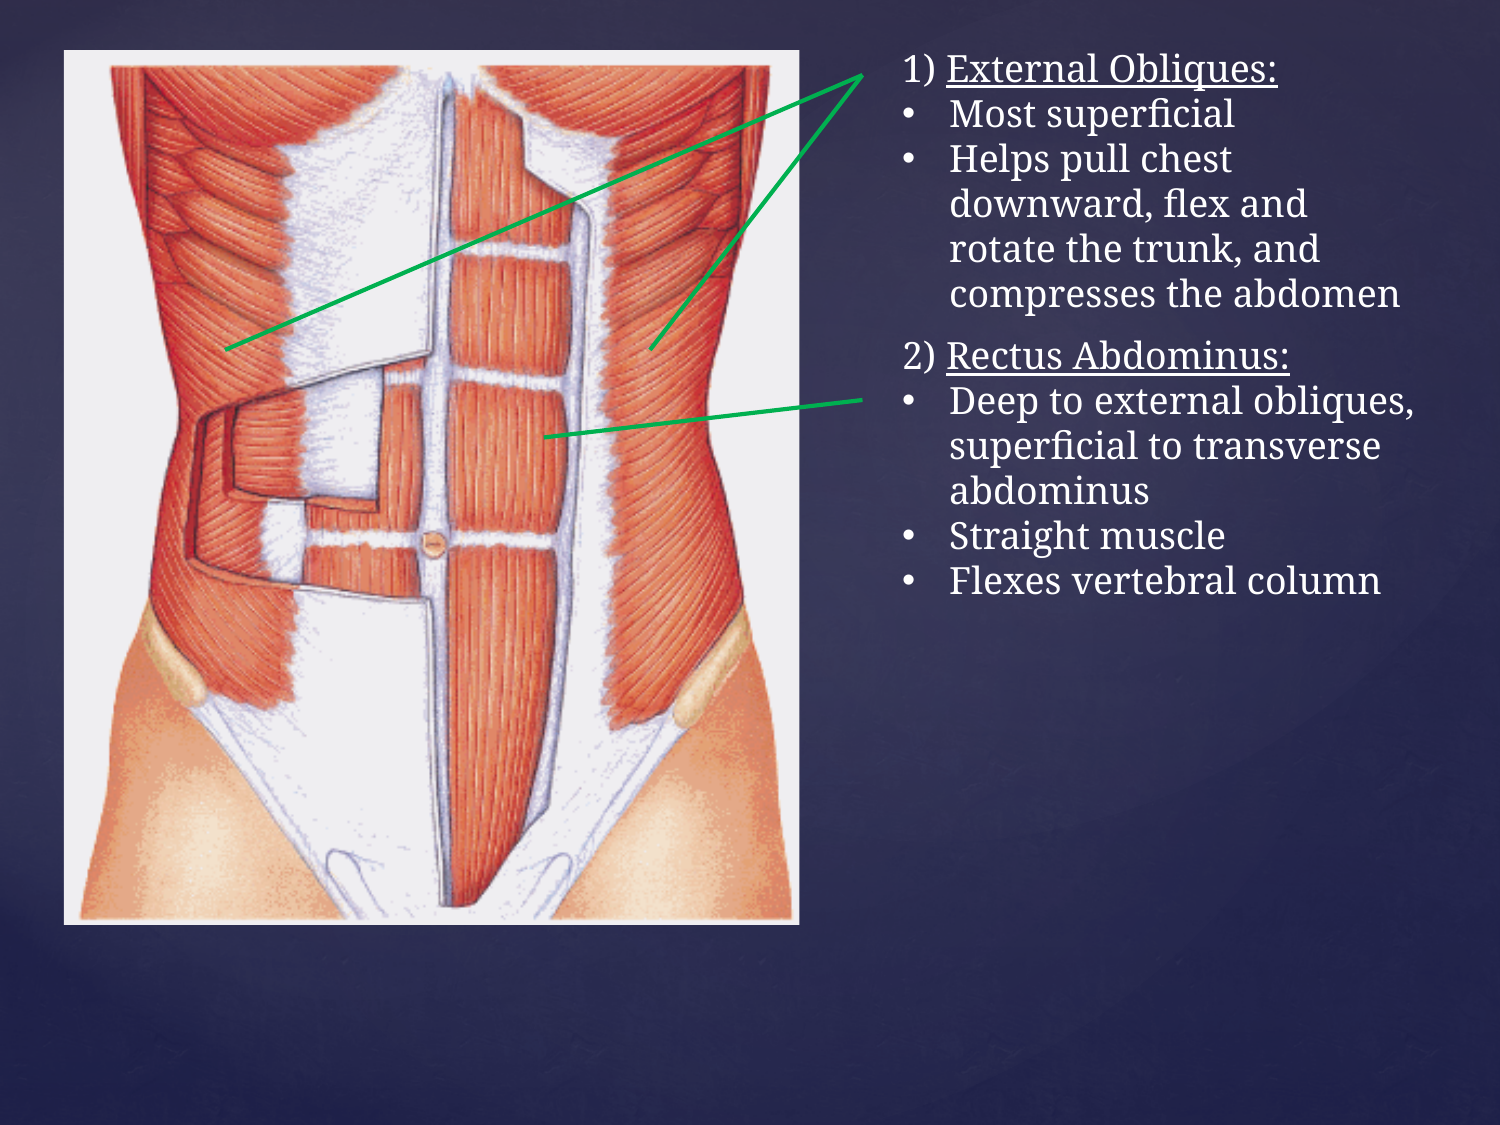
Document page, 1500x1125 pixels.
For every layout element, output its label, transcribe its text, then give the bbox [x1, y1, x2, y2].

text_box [224, 74, 863, 351]
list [63, 49, 800, 925]
text_box 1) External Obliques: Most superficial Helps pull chest downward, flex and rotate the trunk, and compresses the abdomen [887, 37, 1425, 324]
text_box 2) Rectus Abdominus: Deep to external obliques, superficial to transverse abdominus Straight muscle Flexes vertebral column [887, 324, 1488, 610]
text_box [543, 399, 863, 438]
